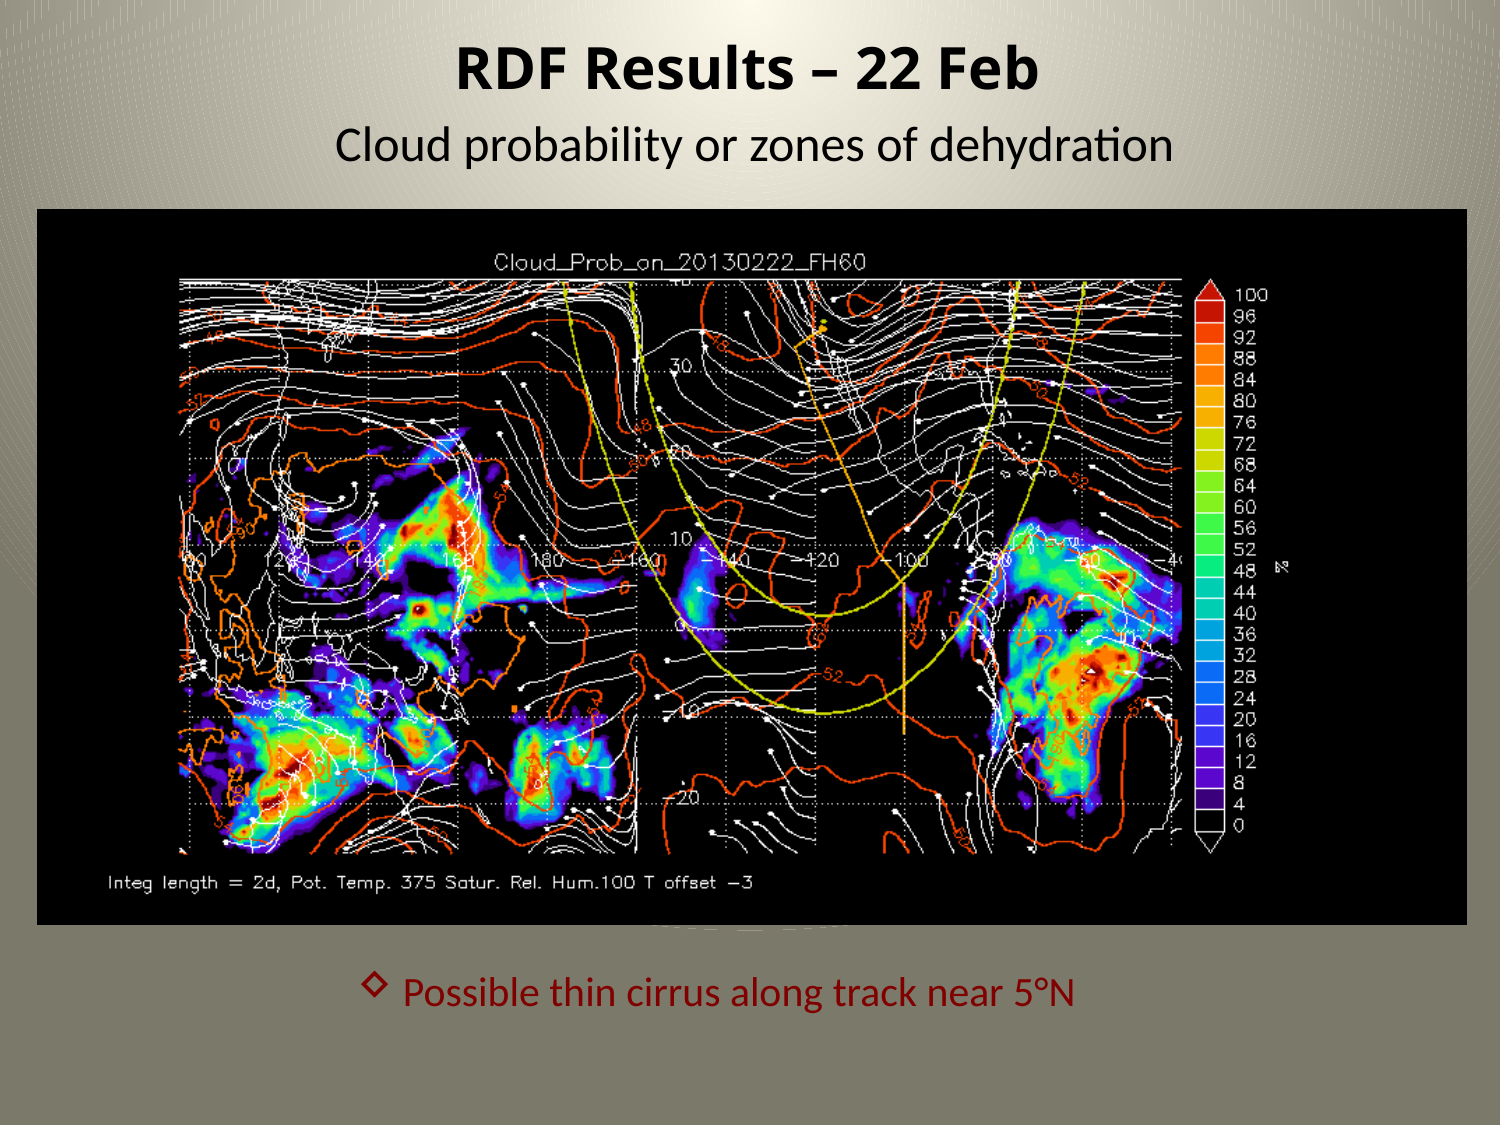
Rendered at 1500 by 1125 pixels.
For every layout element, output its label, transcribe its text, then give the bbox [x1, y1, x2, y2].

picture [36, 209, 1467, 925]
text_box Possible thin cirrus along track near 5°N [245, 956, 1197, 1022]
text_box RDF Results – 22 Feb [92, 2, 1403, 130]
text_box Cloud probability or zones of dehydration [320, 104, 1190, 180]
